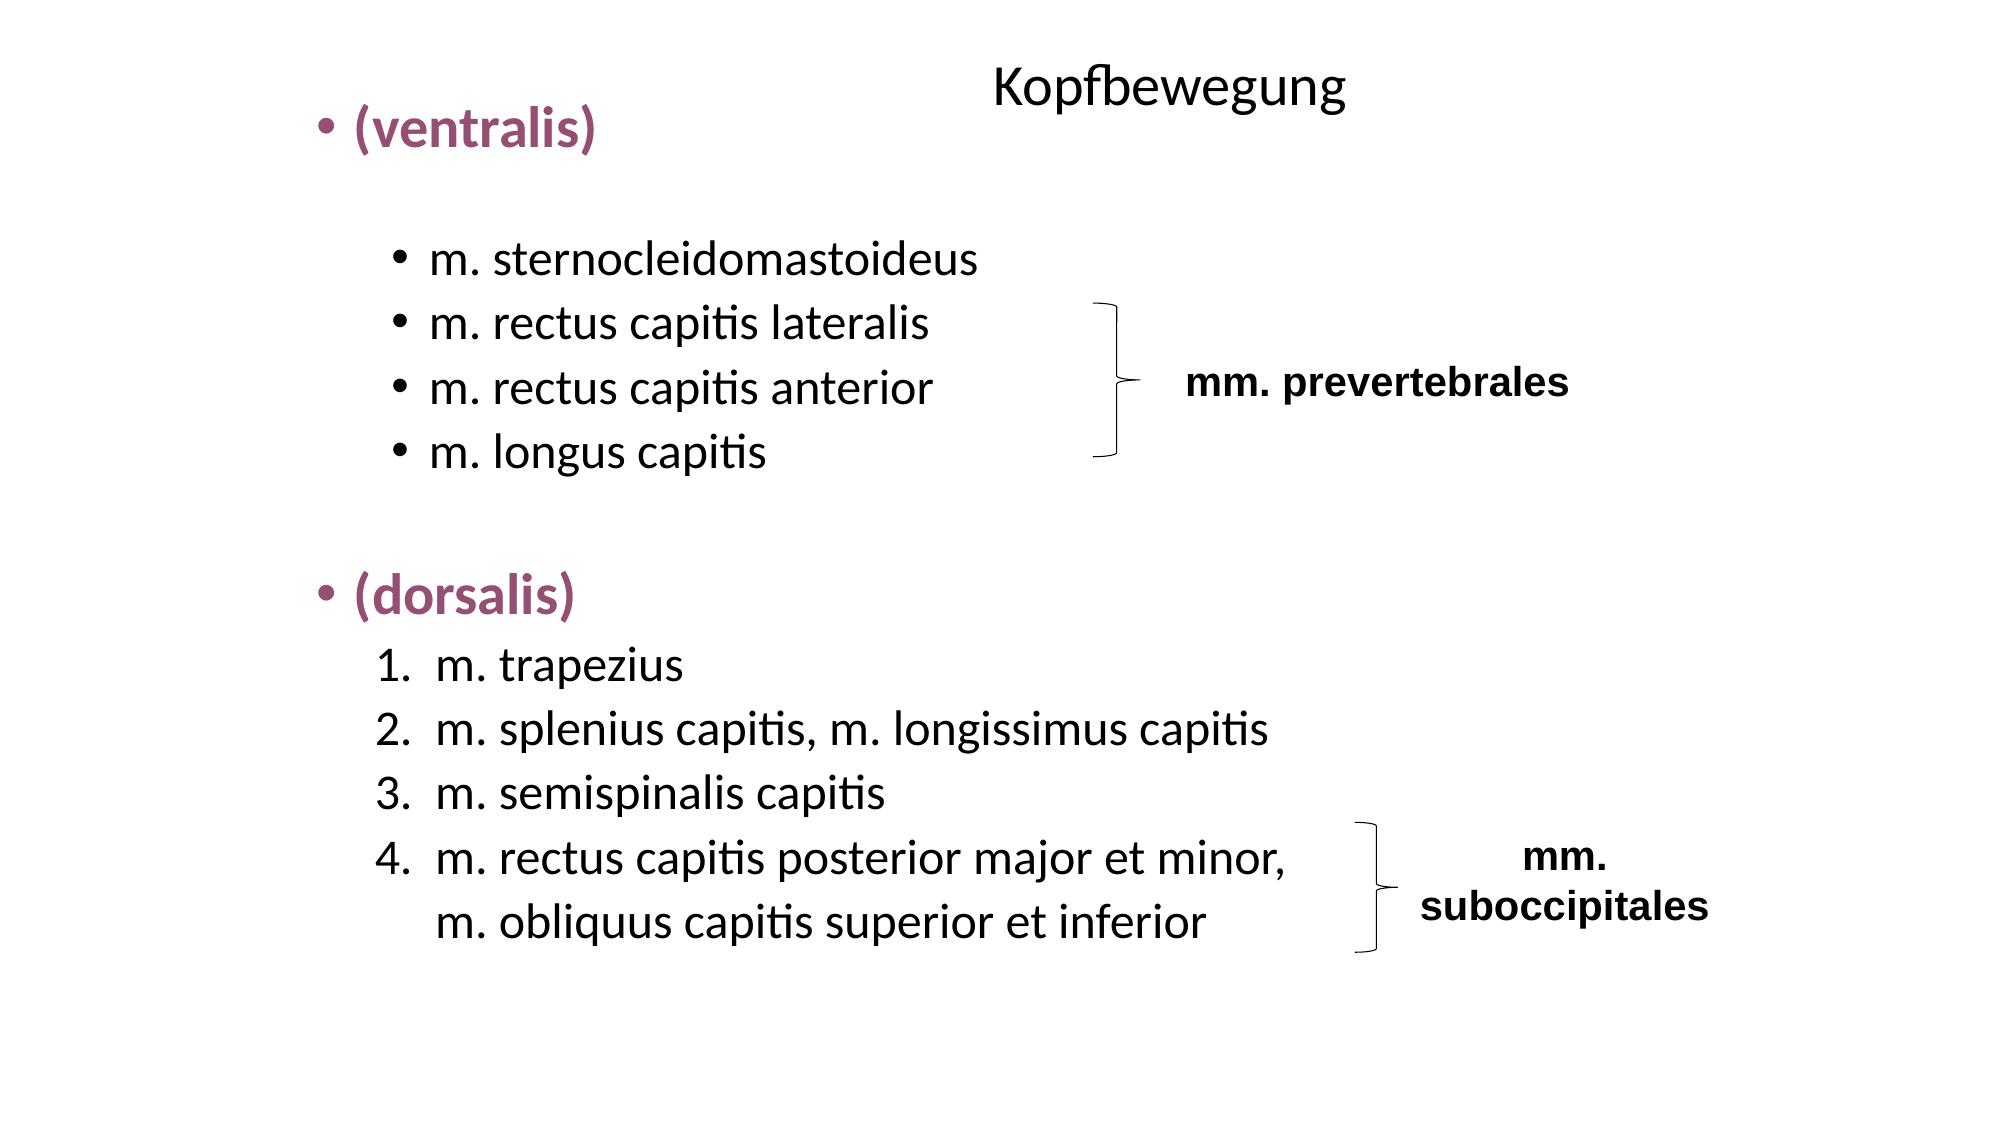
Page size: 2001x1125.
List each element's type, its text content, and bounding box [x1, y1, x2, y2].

text_box mm. prevertebrales [1170, 347, 1671, 412]
text_box mm. suboccipitales [1397, 821, 1732, 937]
text_box [1092, 302, 1141, 458]
list (ventralis) m. sternocleidomastoideus m. rectus capitis lateralis m. rectus capitis anterior m. longus capitis (dorsalis) m. trapezius m. splenius capitis, m. longissimus capitis m. semispinalis capitis m. rectus capitis posterior major et minor, m. obliquus capitis superior et inferior [301, 90, 1696, 1071]
text_box [1354, 821, 1397, 953]
text_box Kopfbewegung [979, 39, 1915, 125]
